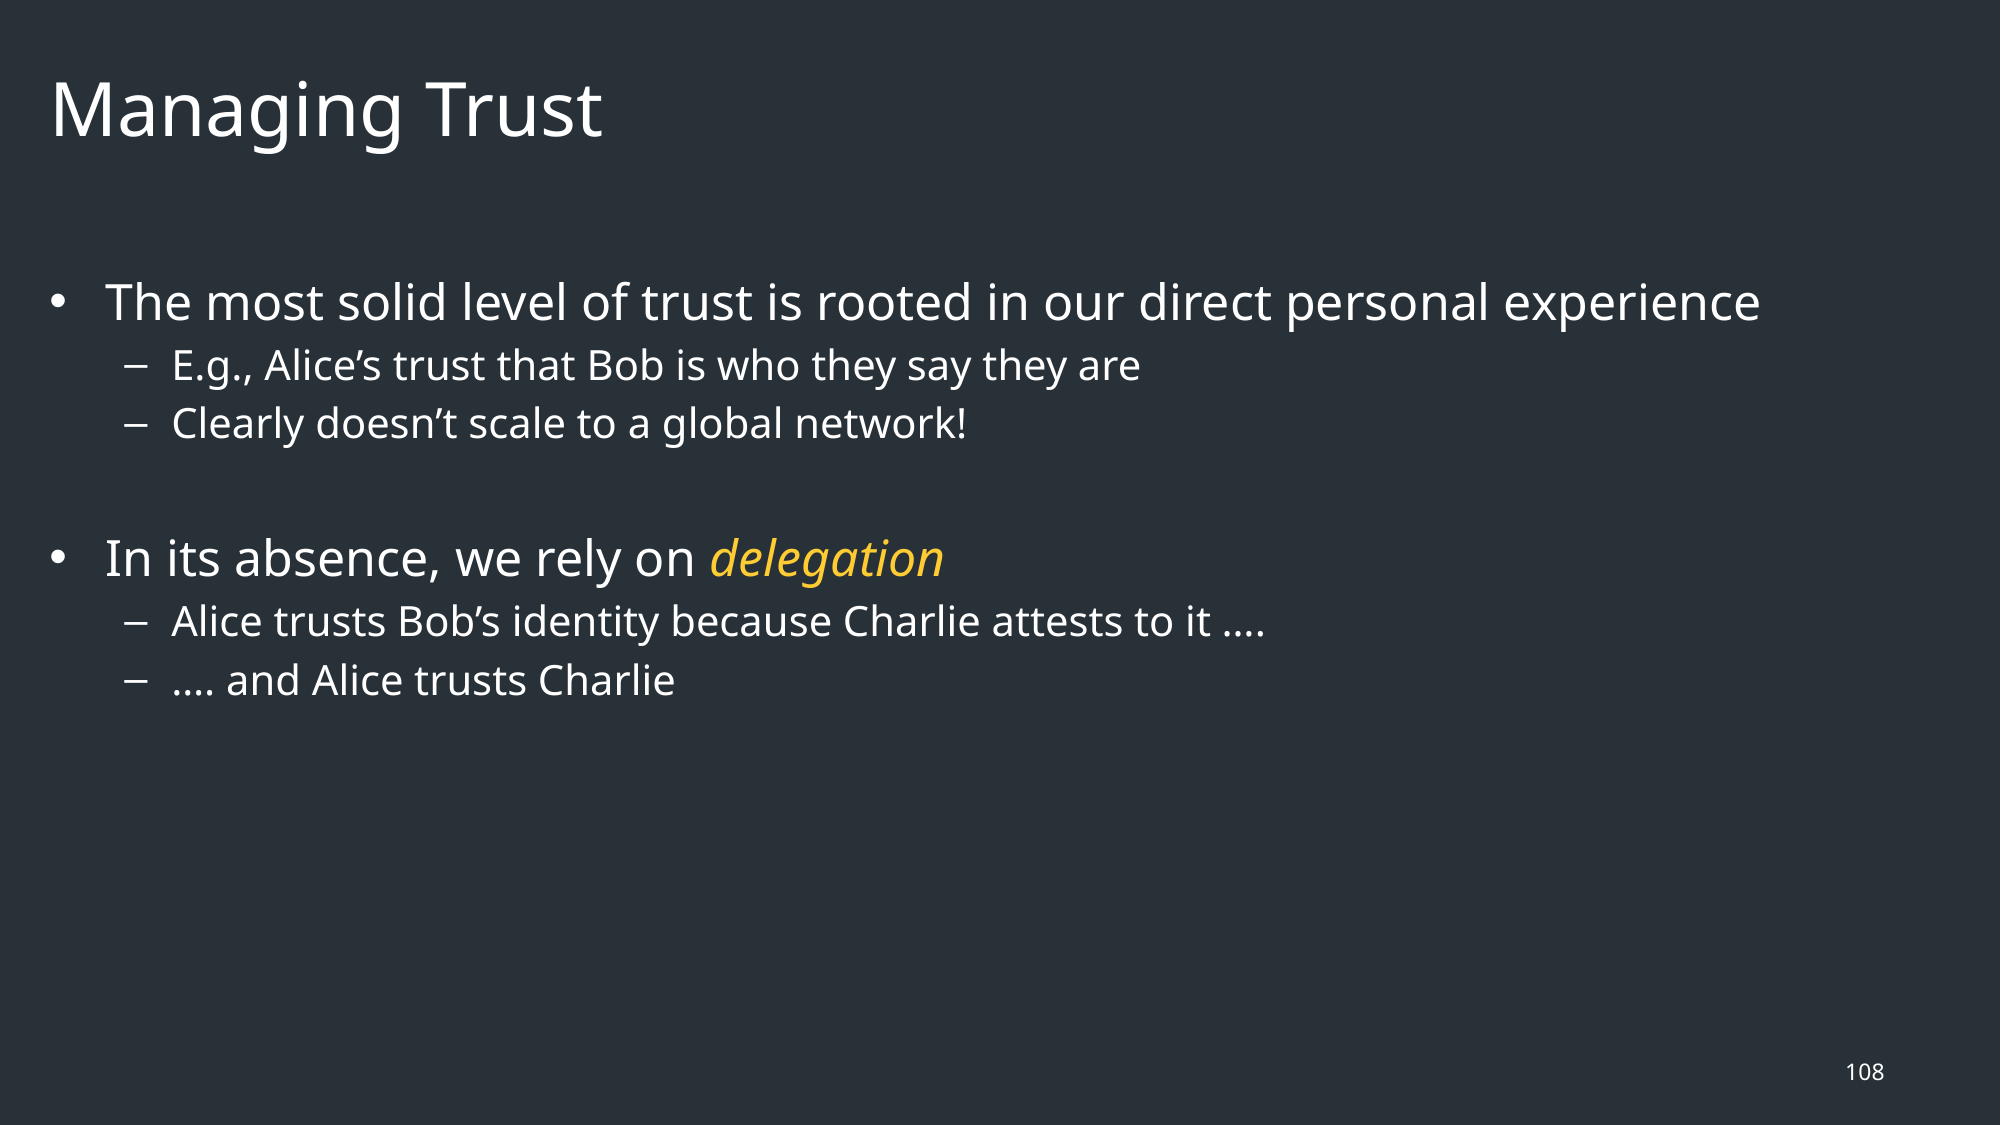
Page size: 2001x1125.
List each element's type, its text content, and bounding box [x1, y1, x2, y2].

list The most solid level of trust is rooted in our direct personal experience E.g., Alice’s trust that Bob is who they say they are Clearly doesn’t scale to a global network! In its absence, we rely on delegation Alice trusts Bob’s identity because Charlie attests to it …. …. and Alice trusts Charlie [34, 262, 1961, 1005]
slide_number 108 [1433, 1042, 1900, 1103]
title Managing Trust [34, 12, 1961, 200]
